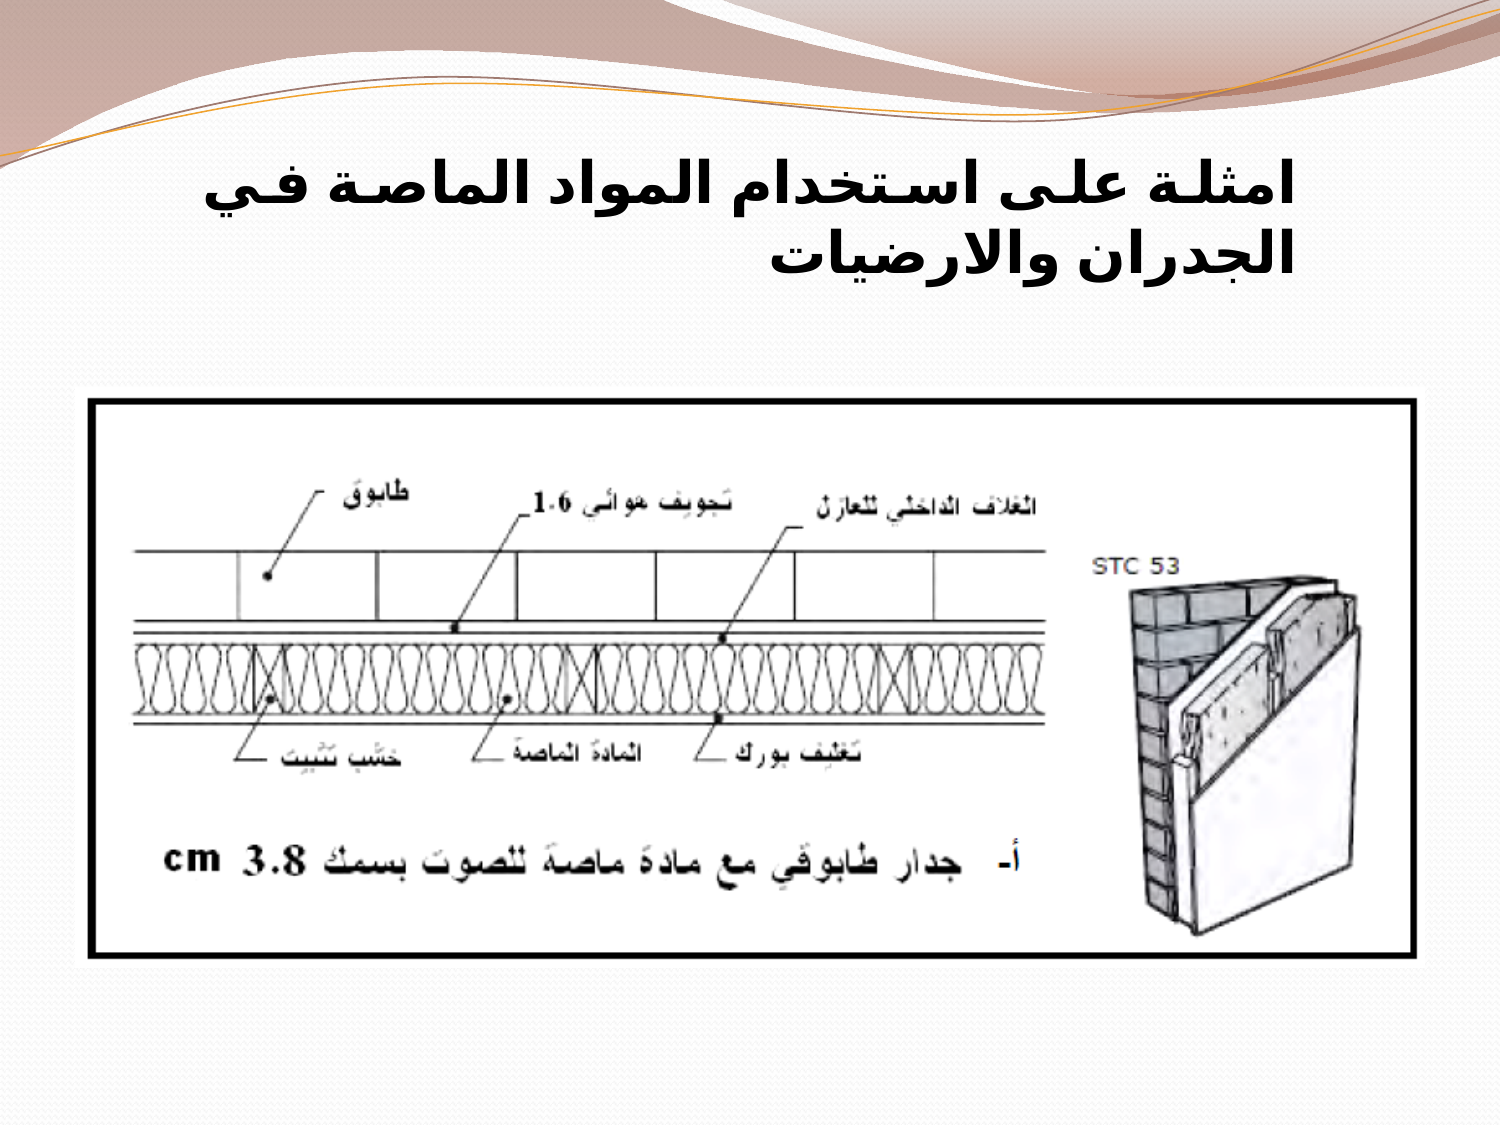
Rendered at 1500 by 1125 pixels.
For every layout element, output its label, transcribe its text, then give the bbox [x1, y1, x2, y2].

text_box امثلة على استخدام المواد الماصة في الجدران والارضيات [187, 137, 1313, 293]
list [74, 387, 1426, 968]
